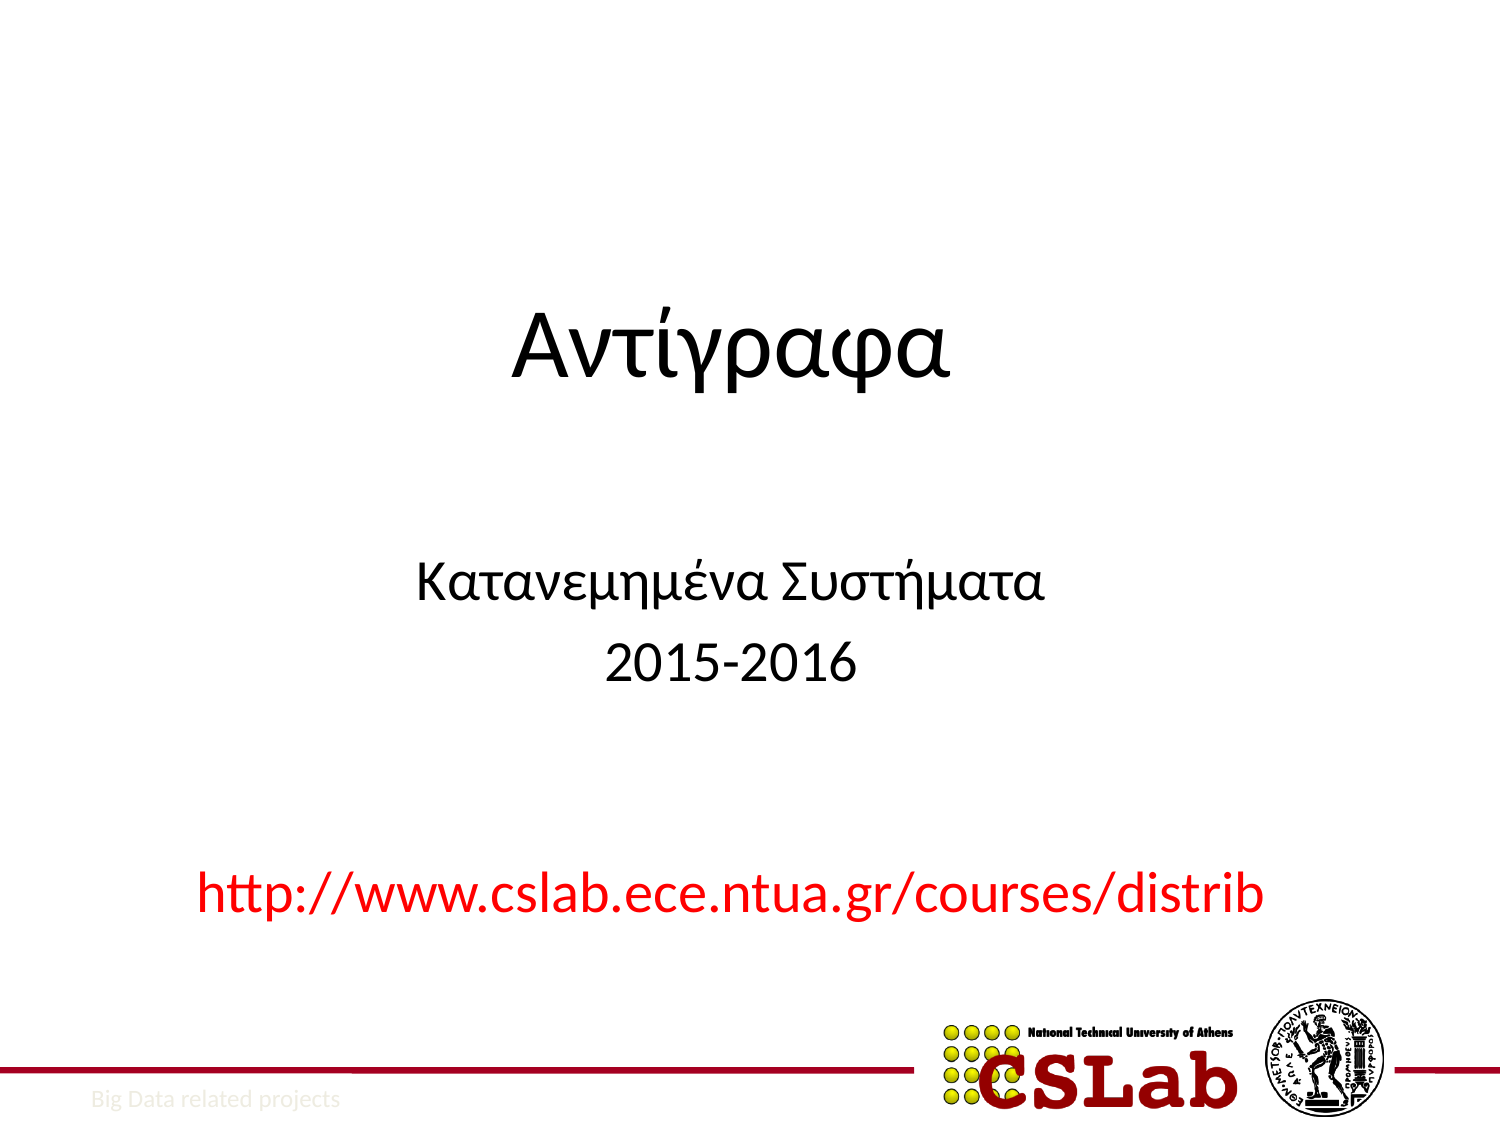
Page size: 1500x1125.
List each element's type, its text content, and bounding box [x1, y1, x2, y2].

text_box Αντίγραφα [105, 199, 1381, 475]
text_box [8, 862, 1492, 1024]
picture [1265, 999, 1384, 1117]
text_box Κατανεμημένα Συστήματα 2015-2016 http://www.cslab.ece.ntua.gr/courses/distrib [75, 534, 1388, 862]
picture [937, 1022, 1243, 1118]
